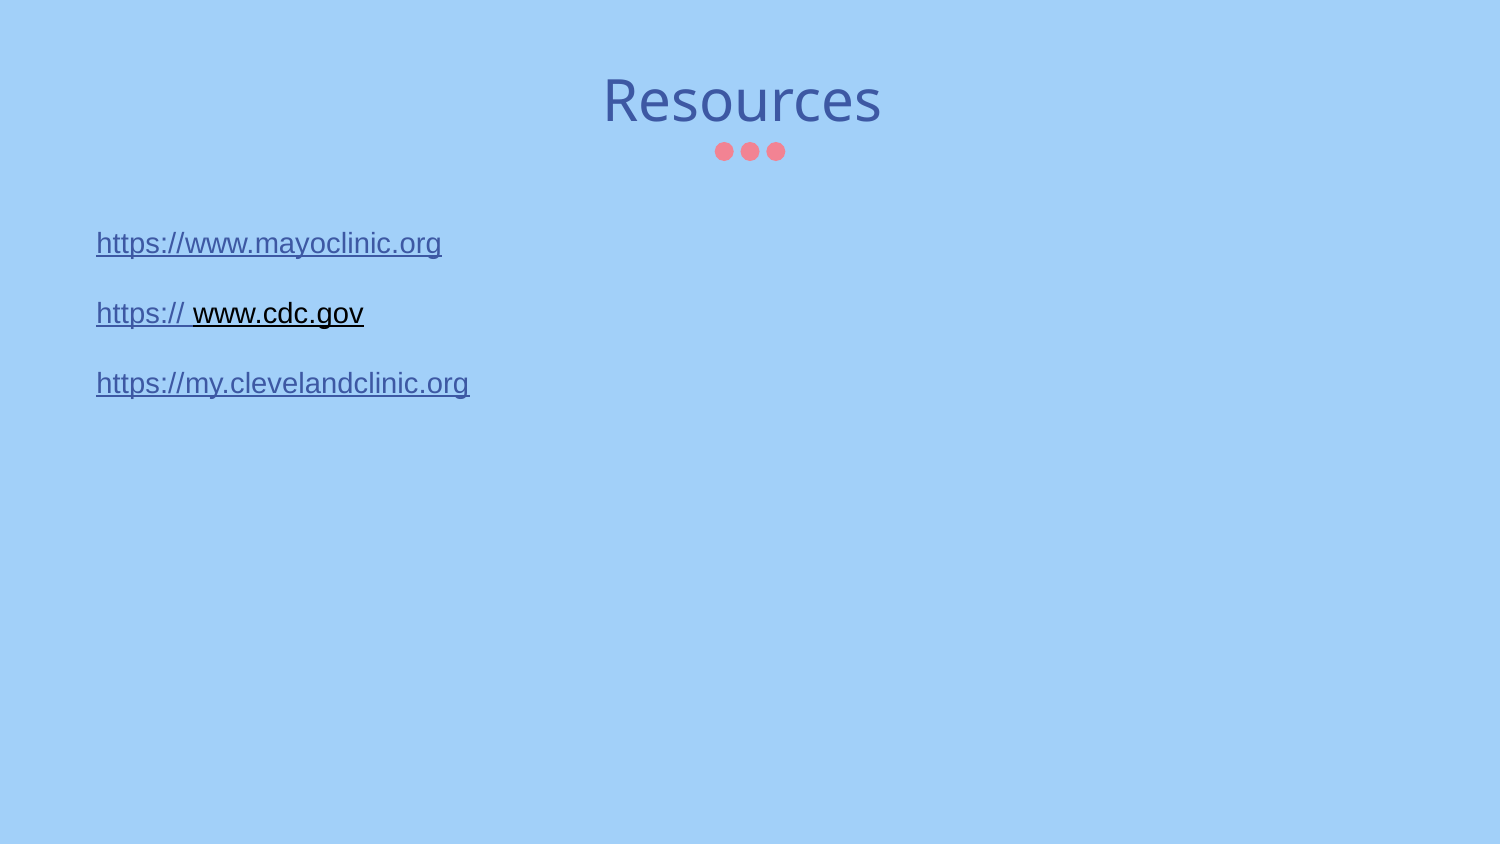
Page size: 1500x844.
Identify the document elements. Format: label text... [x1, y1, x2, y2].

text_box https://www.mayoclinic.org https:// www.cdc.gov https://my.clevelandclinic.org [81, 217, 1213, 582]
title Resources [0, 48, 1500, 142]
